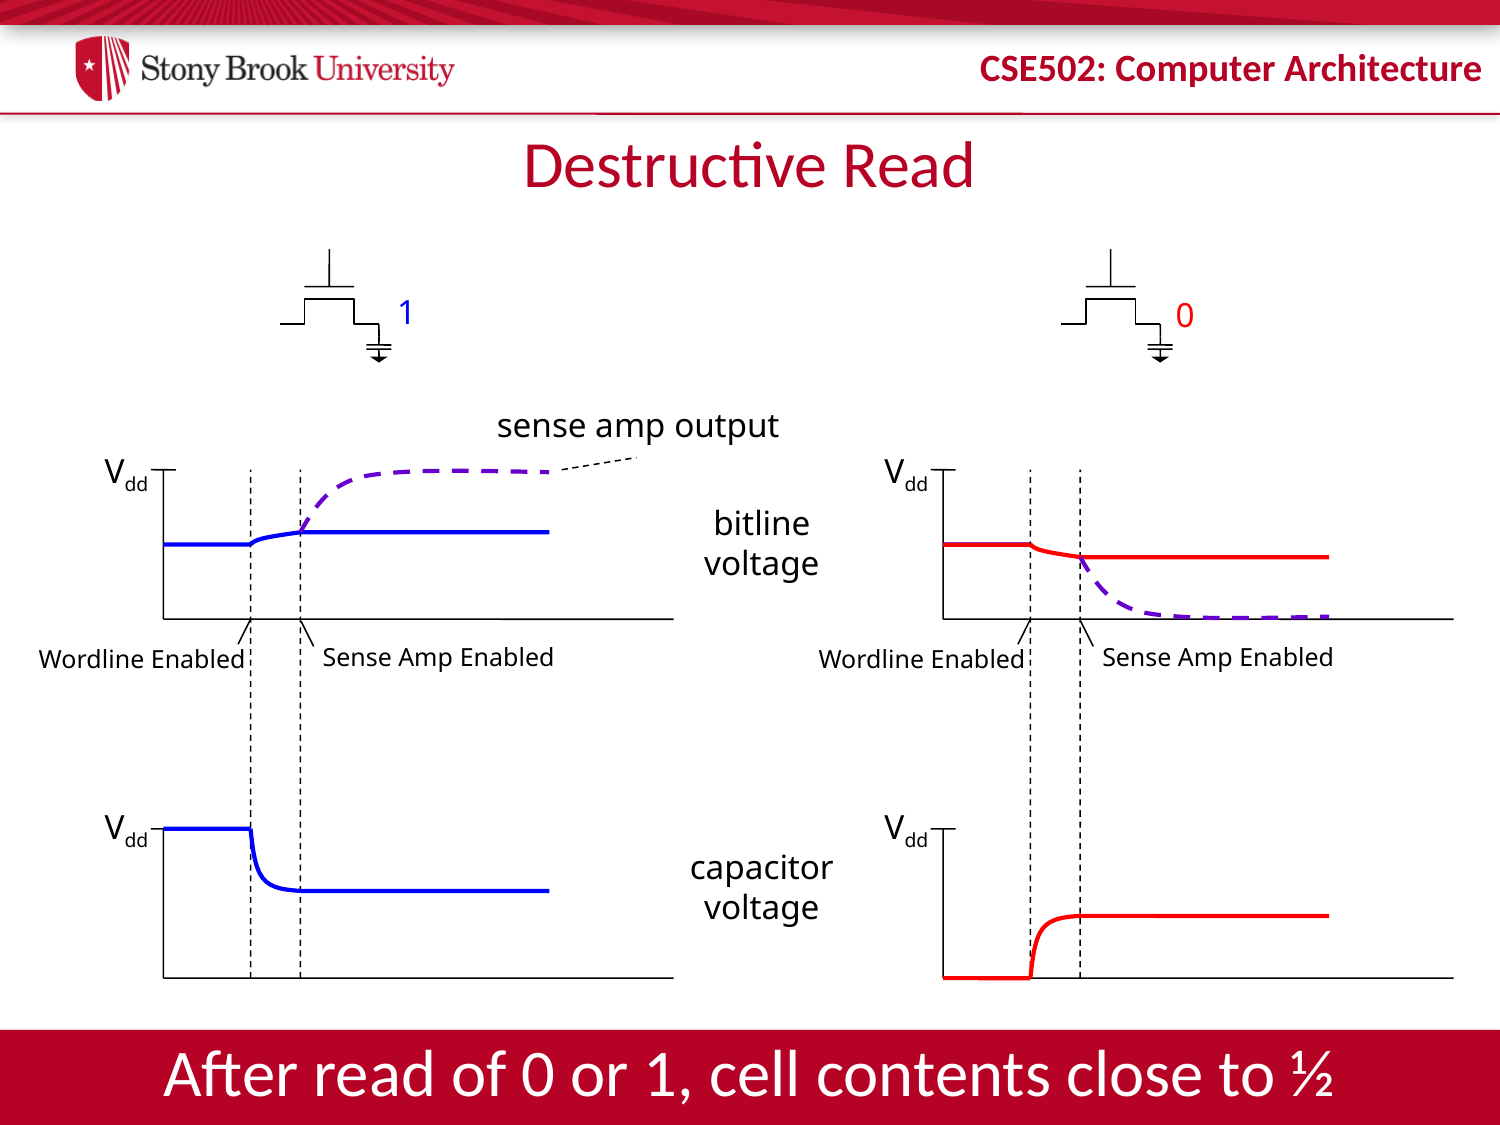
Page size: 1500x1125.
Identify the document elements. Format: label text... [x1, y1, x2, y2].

picture [0, 0, 1500, 25]
title Destructive Read [0, 113, 1500, 209]
text_box Vdd [89, 442, 163, 503]
text_box Sense Amp Enabled [1087, 633, 1350, 679]
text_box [942, 544, 1330, 558]
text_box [89, 798, 674, 979]
text_box bitline voltage [689, 494, 835, 590]
text_box Vdd [869, 442, 943, 503]
text_box [250, 532, 300, 545]
text_box sense amp output [482, 396, 795, 452]
text_box Wordline Enabled [24, 636, 261, 682]
text_box Wordline Enabled [803, 636, 1041, 682]
text_box [1084, 565, 1330, 619]
text_box Sense Amp Enabled [307, 633, 570, 679]
text_box [300, 470, 550, 533]
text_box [869, 798, 1454, 979]
text_box After read of 0 or 1, cell contents close to ½ [0, 1023, 1500, 1117]
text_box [279, 248, 431, 362]
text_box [1060, 248, 1209, 362]
text_box capacitor voltage [679, 838, 849, 934]
